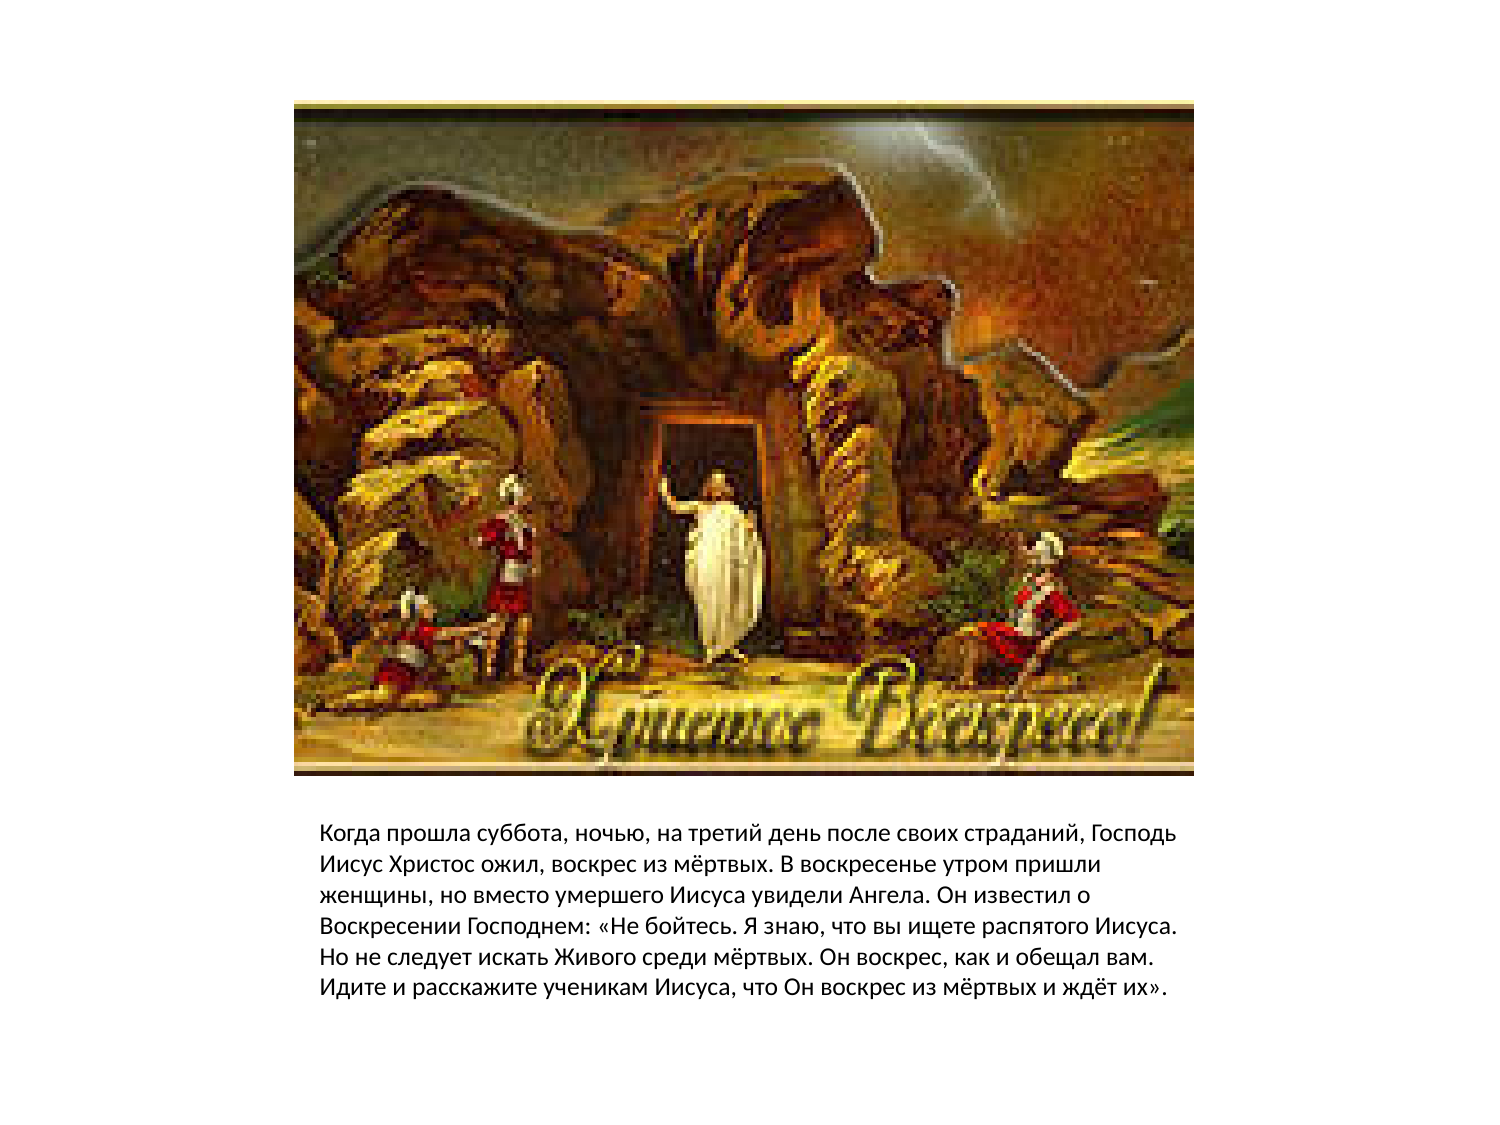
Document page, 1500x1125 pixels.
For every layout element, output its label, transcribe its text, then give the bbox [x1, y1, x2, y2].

list Когда прошла суббота, ночью, на третий день после своих страданий, Господь Иисус Христос ожил, воскрес из мёртвых. В воскресенье утром пришли женщины, но вместо умершего Иисуса увидели Ангела. Он известил о Воскресении Господнем: «Не бойтесь. Я знаю, что вы ищете распятого Иисуса. Но не следует искать Живого среди мёртвых. Он воскрес, как и обещал вам. Идите и расскажите ученикам Иисуса, что Он воскрес из мёртвых и ждёт их». [304, 808, 1194, 1013]
picture [293, 100, 1195, 776]
